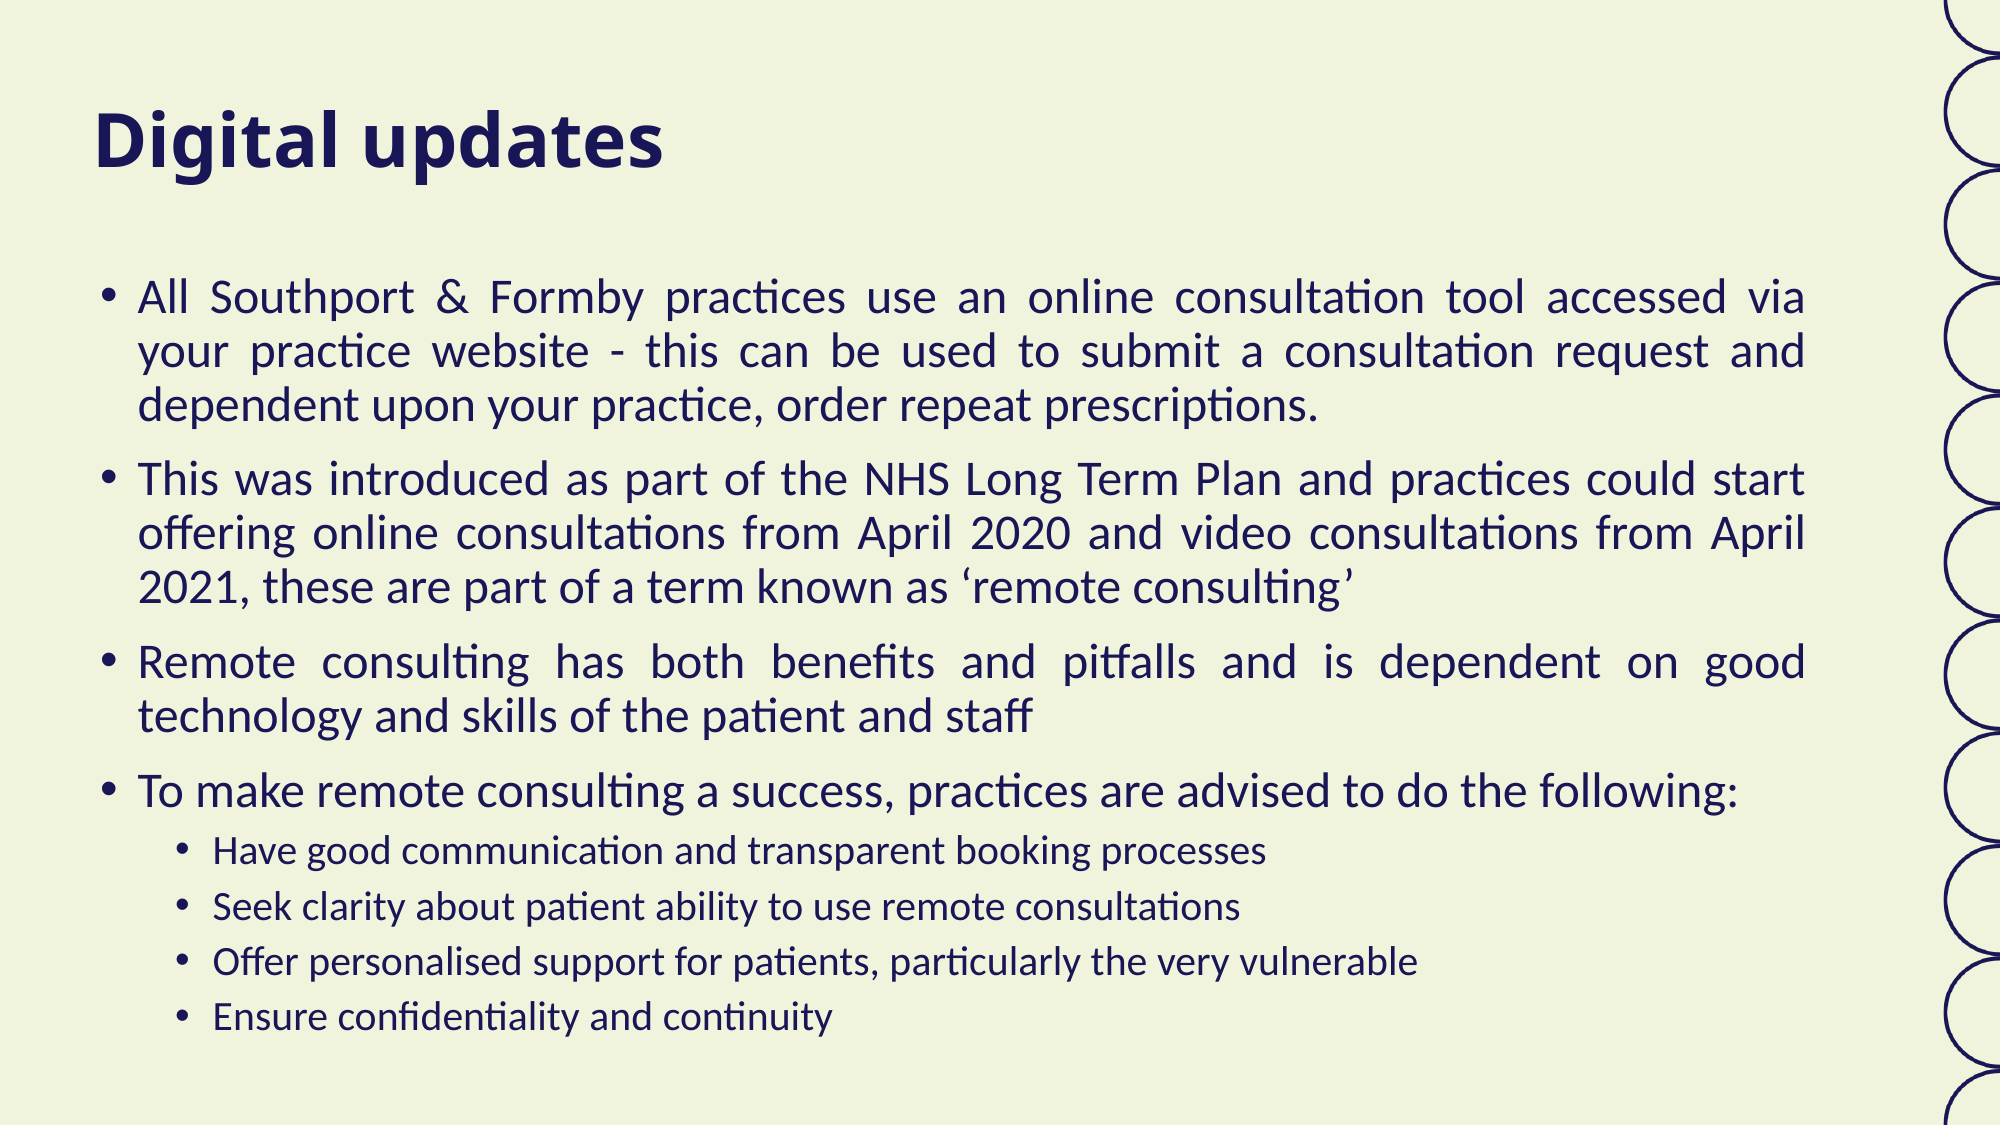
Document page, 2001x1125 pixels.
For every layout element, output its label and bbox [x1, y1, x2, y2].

text_box [0, 0, 2000, 1125]
